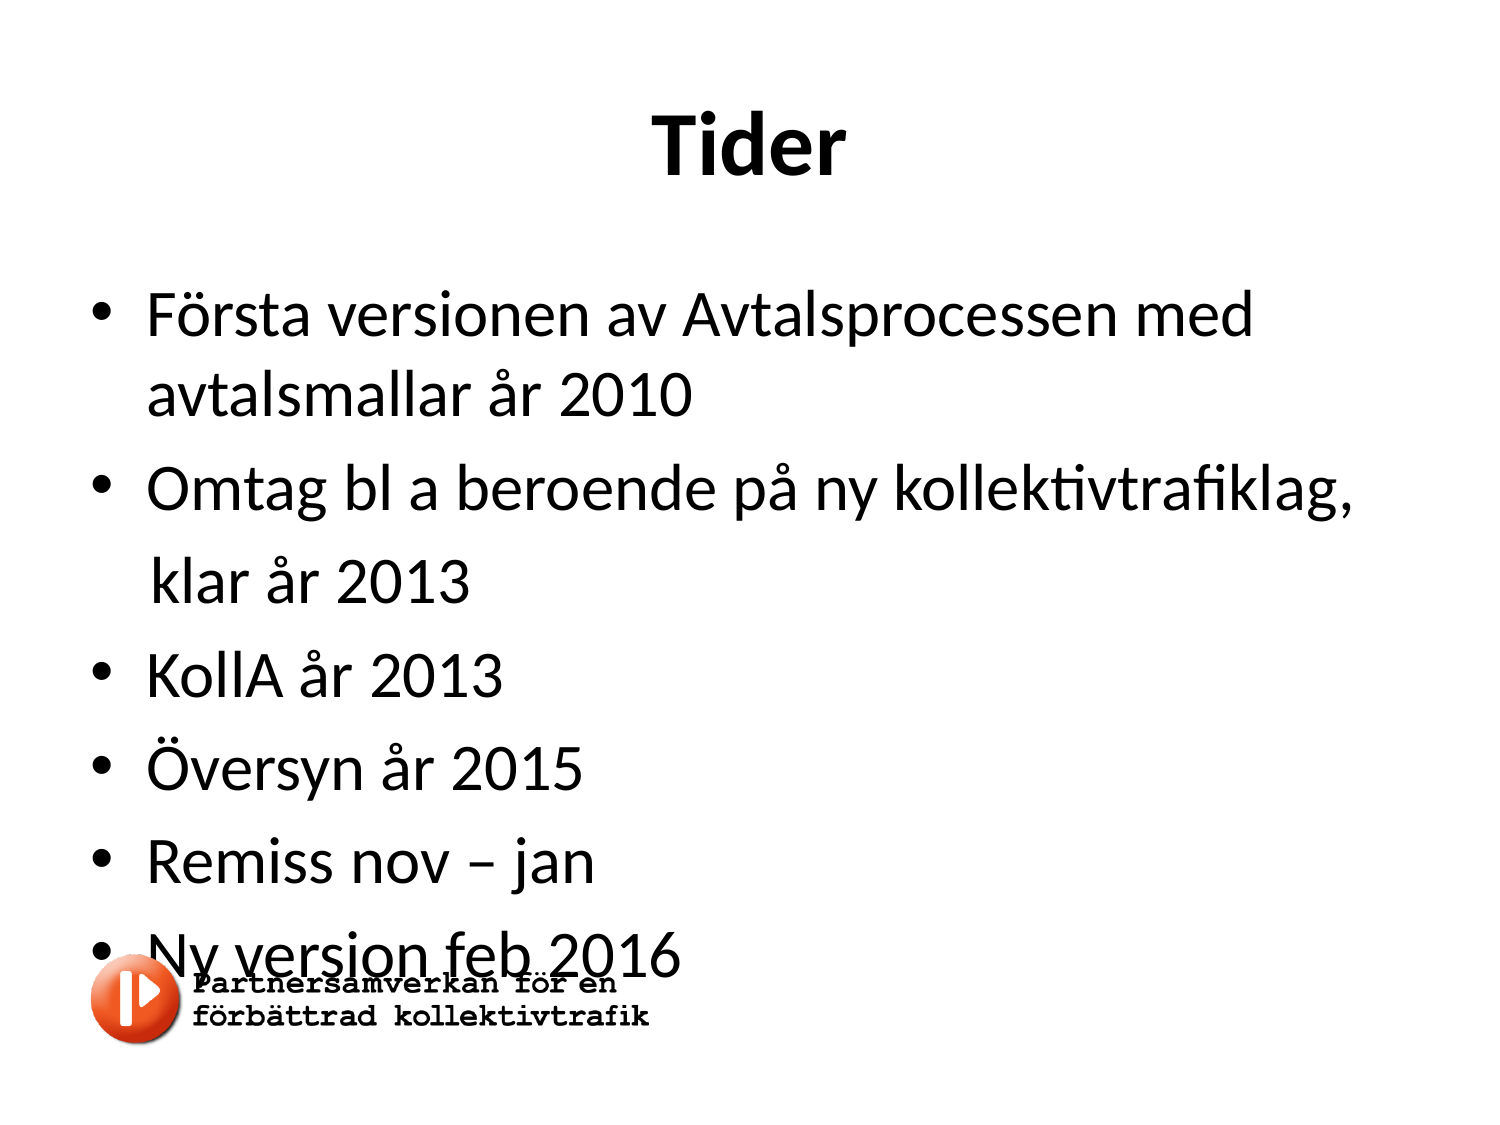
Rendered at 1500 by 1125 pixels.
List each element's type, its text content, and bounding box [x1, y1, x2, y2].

title Tider [75, 45, 1425, 233]
picture [70, 933, 649, 1070]
list Första versionen av Avtalsprocessen med avtalsmallar år 2010 Omtag bl a beroende på ny kollektivtrafiklag, klar år 2013 KollA år 2013 Översyn år 2015 Remiss nov – jan Ny version feb 2016 [75, 262, 1425, 1005]
